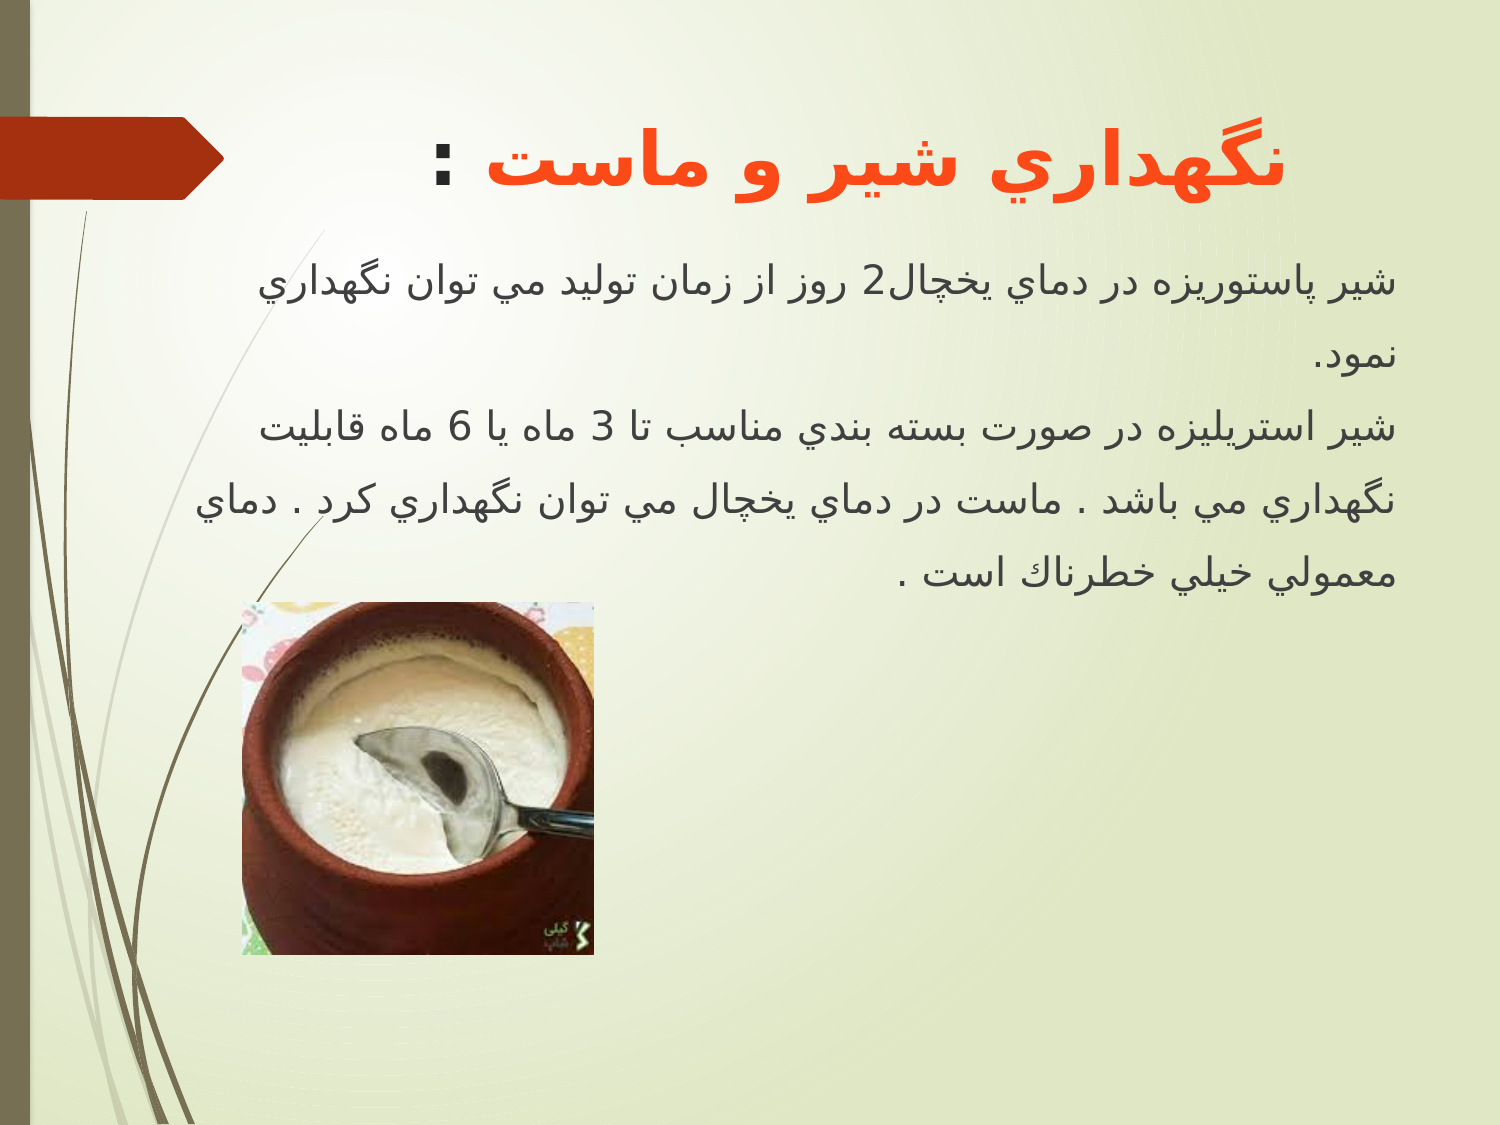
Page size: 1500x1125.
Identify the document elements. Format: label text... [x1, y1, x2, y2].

picture [241, 602, 594, 955]
list شير پاستوريزه در دماي يخچال2 روز از زمان توليد مي توان نگهداري نمود. شير استريليزه در صورت بسته بندي مناسب تا 3 ماه يا 6 ماه قابليت نگهداري مي باشد . ماست در دماي يخچال مي توان نگهداري كرد . دماي معمولي خيلي خطرناك است . [147, 100, 1460, 605]
